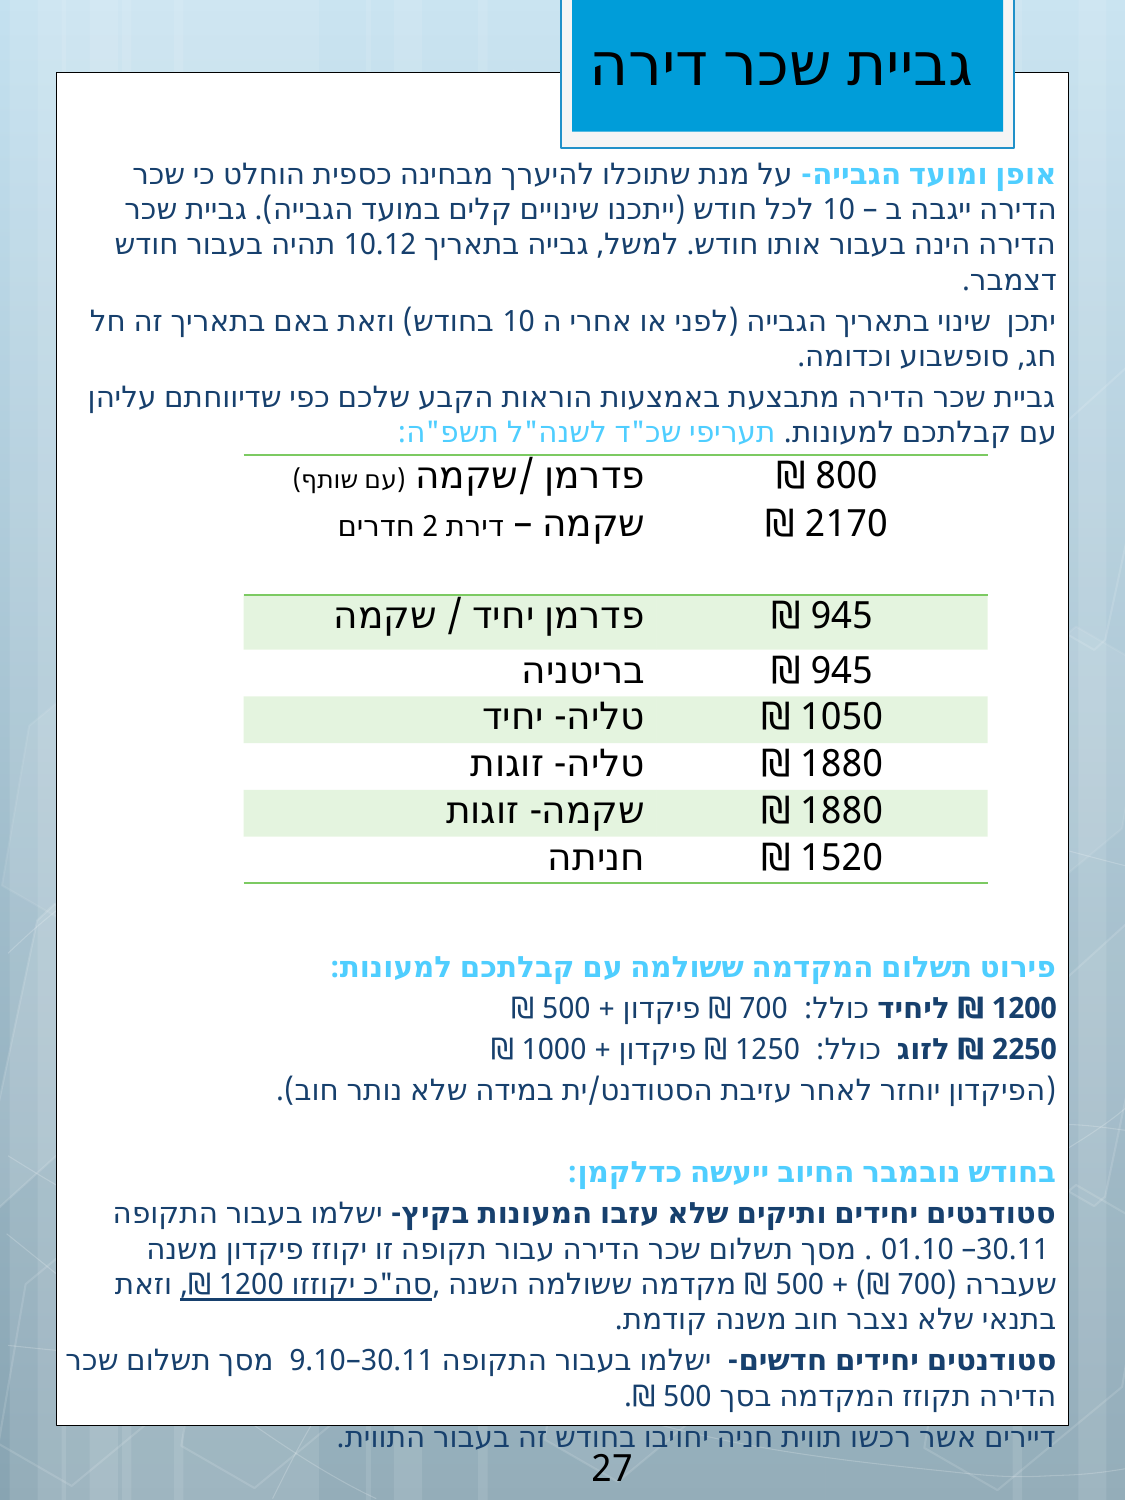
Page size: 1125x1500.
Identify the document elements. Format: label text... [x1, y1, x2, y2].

table_header 800 ₪ 2170 ₪ [656, 456, 988, 594]
table_cell פדרמן יחיד / שקמה [244, 596, 656, 650]
table_cell 945 ₪ [656, 650, 988, 696]
table_cell טליה- יחיד [244, 696, 656, 743]
table_cell חניתה [244, 837, 656, 882]
list אופן ומועד הגבייה- על מנת שתוכלו להיערך מבחינה כספית הוחלט כי שכר הדירה ייגבה ב – 10 לכל חודש (ייתכנו שינויים קלים במועד הגבייה). גביית שכר הדירה הינה בעבור אותו חודש. למשל, גבייה בתאריך 10.12 תהיה בעבור חודש דצמבר. יתכן שינוי בתאריך הגבייה (לפני או אחרי ה 10 בחודש) וזאת באם בתאריך זה חל חג, סופשבוע וכדומה. גביית שכר הדירה מתבצעת באמצעות הוראות הקבע שלכם כפי שדיווחתם עליהן עם קבלתכם למעונות. תעריפי שכ"ד לשנה"ל תשפ"ה: פירוט תשלום המקדמה ששולמה עם קבלתכם למעונות: 1200 ₪ ליחיד כולל: 700 ₪ פיקדון + 500 ₪ 2250 ₪ לזוג כולל: 1250 ₪ פיקדון + 1000 ₪ (הפיקדון יוחזר לאחר עזיבת הסטודנט/ית במידה שלא נותר חוב). בחודש נובמבר החיוב ייעשה כדלקמן: סטודנטים יחידים ותיקים שלא עזבו המעונות בקיץ- ישלמו בעבור התקופה 30.11– 01.10 . מסך תשלום שכר הדירה עבור תקופה זו יקוזז פיקדון משנה שעברה (700 ₪) + 500 ₪ מקדמה ששולמה השנה ,סה"כ יקוזזו 1200 ₪, וזאת בתנאי שלא נצבר חוב משנה קודמת. סטודנטים יחידים חדשים- ישלמו בעבור התקופה 30.11–9.10 מסך תשלום שכר הדירה תקוזז המקדמה בסך 500 ₪. דיירים אשר רכשו תווית חניה יחויבו בחודש זה בעבור התווית. [42, 147, 1083, 1467]
table_cell בריטניה [244, 650, 656, 696]
table_cell 1520 ₪ [656, 837, 988, 882]
table_cell טליה- זוגות [244, 743, 656, 790]
text_box 27 [430, 1436, 648, 1500]
table_cell 1880 ₪ [656, 790, 988, 837]
table_cell שקמה- זוגות [244, 790, 656, 837]
table_cell 945 ₪ [656, 596, 988, 650]
table_header פדרמן /שקמה (עם שותף) שקמה – דירת 2 חדרים [244, 456, 656, 594]
table_cell 1050 ₪ [656, 696, 988, 743]
title גביית שכר דירה [574, 2, 1021, 106]
table_cell 1880 ₪ [656, 743, 988, 790]
